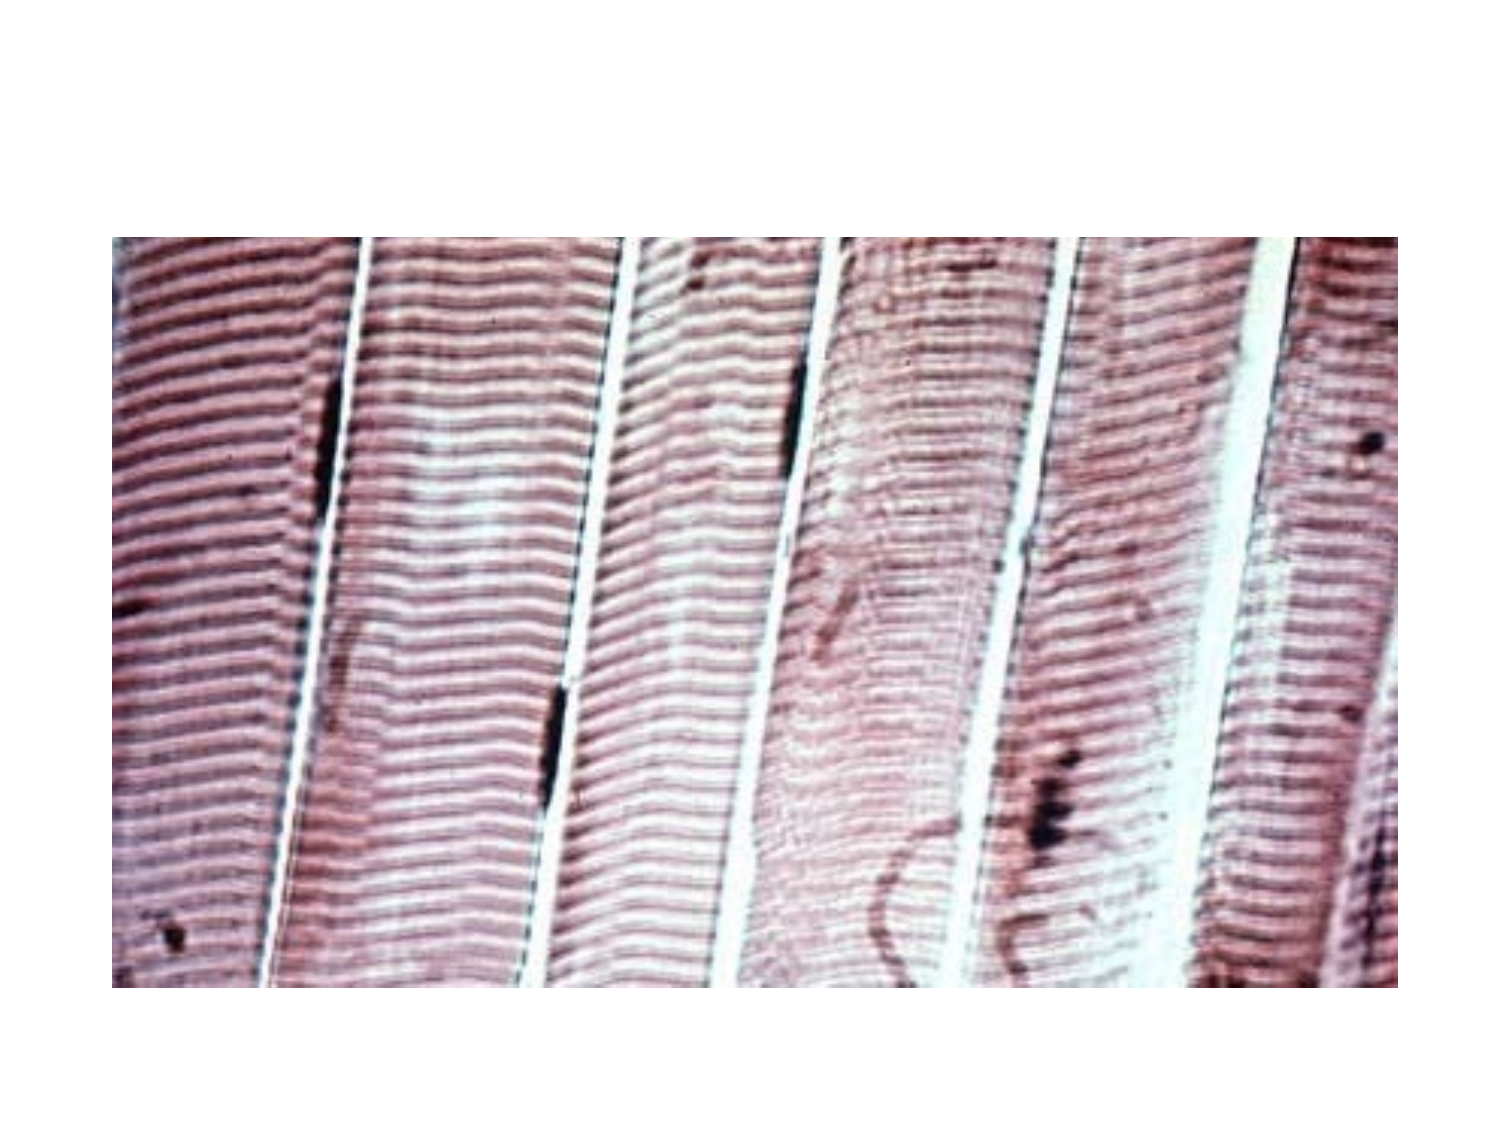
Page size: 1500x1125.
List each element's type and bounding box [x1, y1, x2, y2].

picture [112, 237, 1399, 988]
